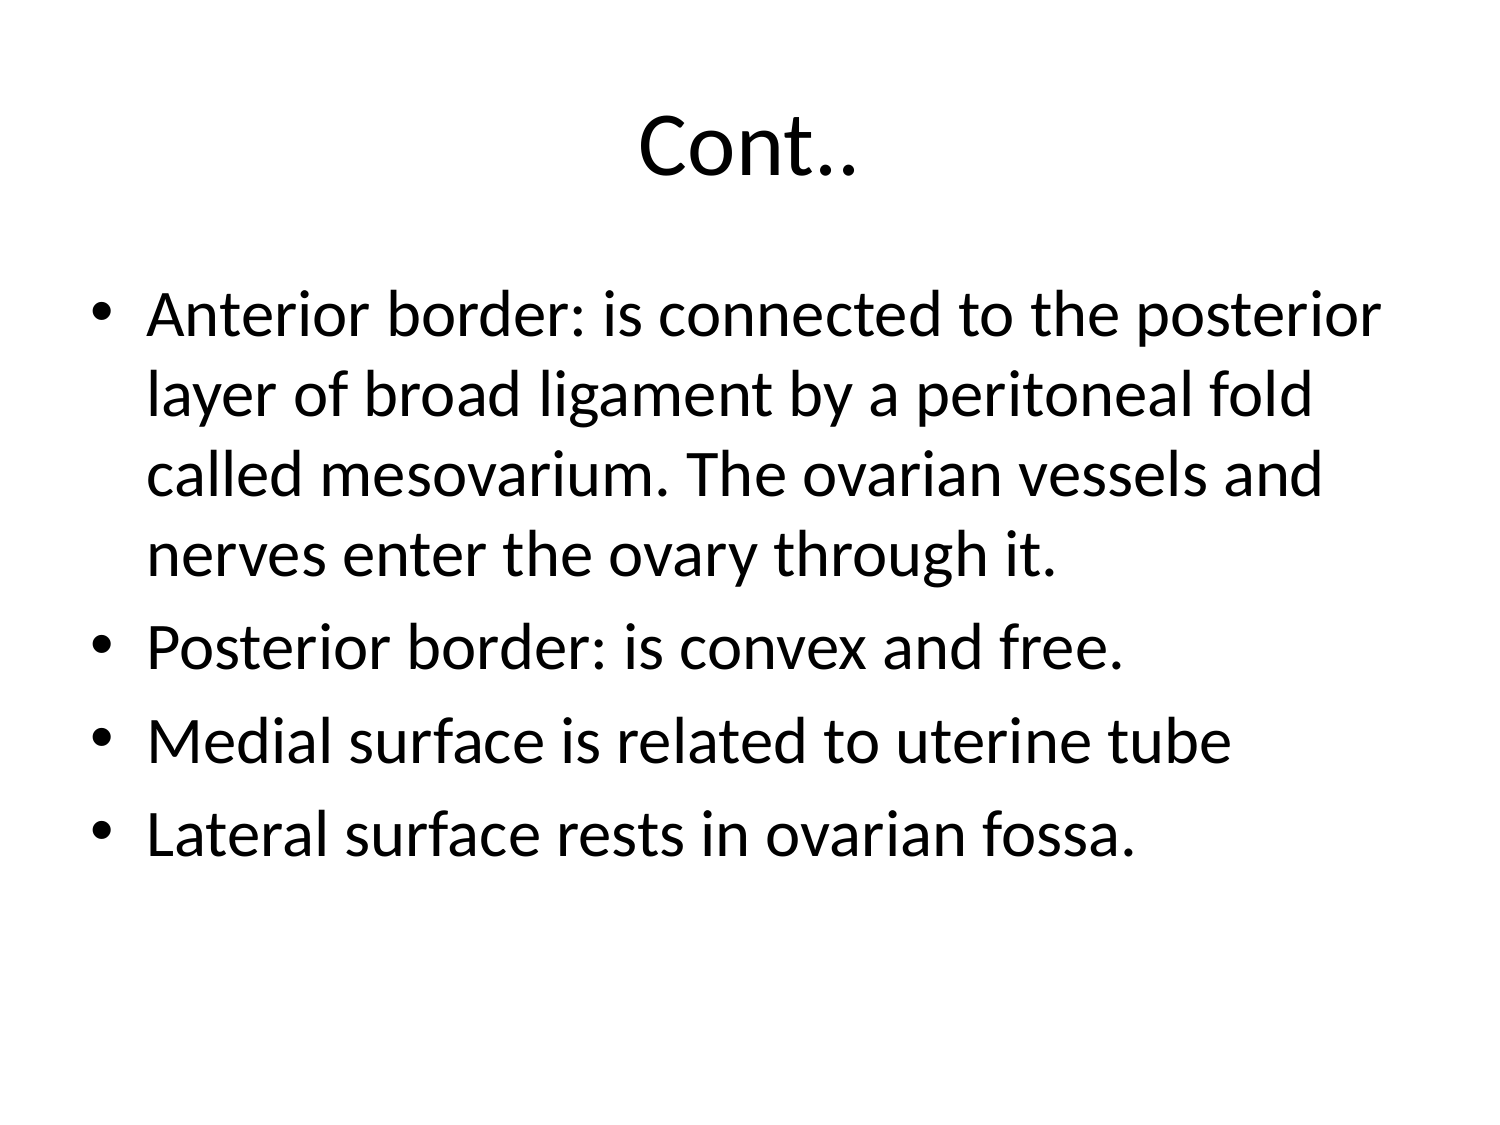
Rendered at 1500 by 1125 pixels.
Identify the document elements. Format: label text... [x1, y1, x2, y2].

title Cont.. [75, 45, 1425, 233]
list Anterior border: is connected to the posterior layer of broad ligament by a peritoneal fold called mesovarium. The ovarian vessels and nerves enter the ovary through it. Posterior border: is convex and free. Medial surface is related to uterine tube Lateral surface rests in ovarian fossa. [75, 262, 1425, 1005]
